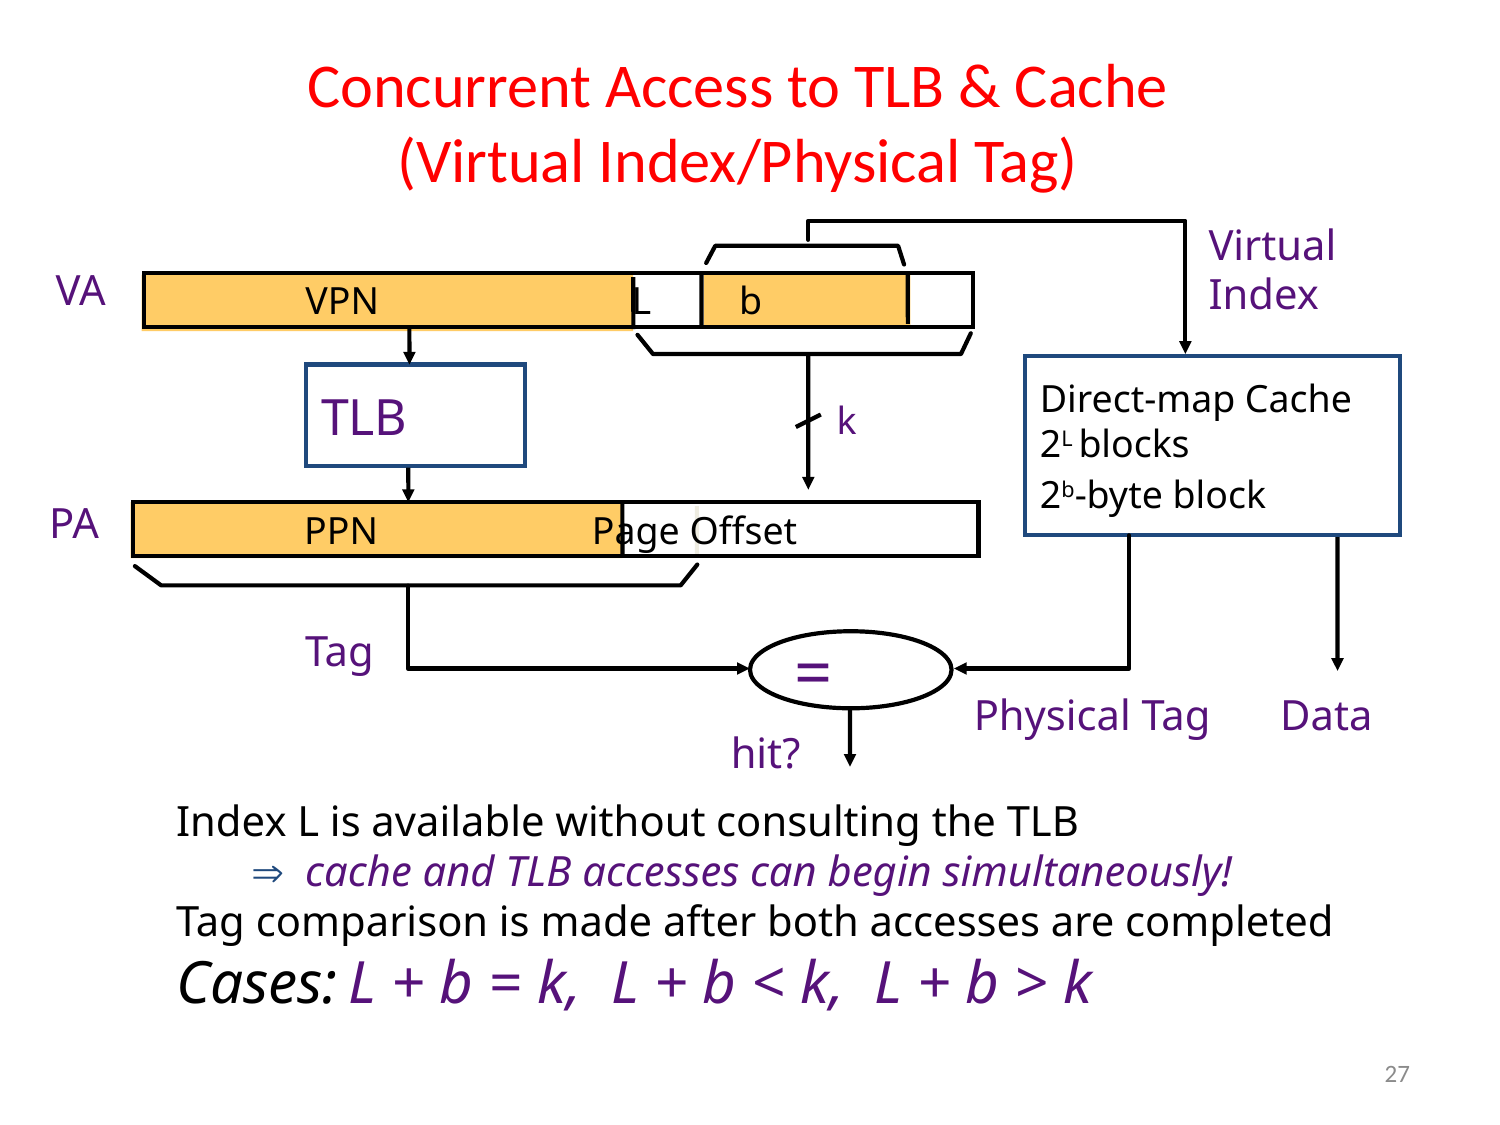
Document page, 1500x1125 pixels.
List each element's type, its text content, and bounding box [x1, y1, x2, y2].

slide_number 27 [1074, 1042, 1425, 1103]
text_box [32, 210, 1401, 785]
title Concurrent Access to TLB & Cache (Virtual Index/Physical Tag) [50, 37, 1426, 203]
text_box Index L is available without consulting the TLB cache and TLB accesses can begin simultaneously! Tag comparison is made after both accesses are completed Cases: L + b = k, L + b < k, L + b > k [161, 792, 1349, 1022]
